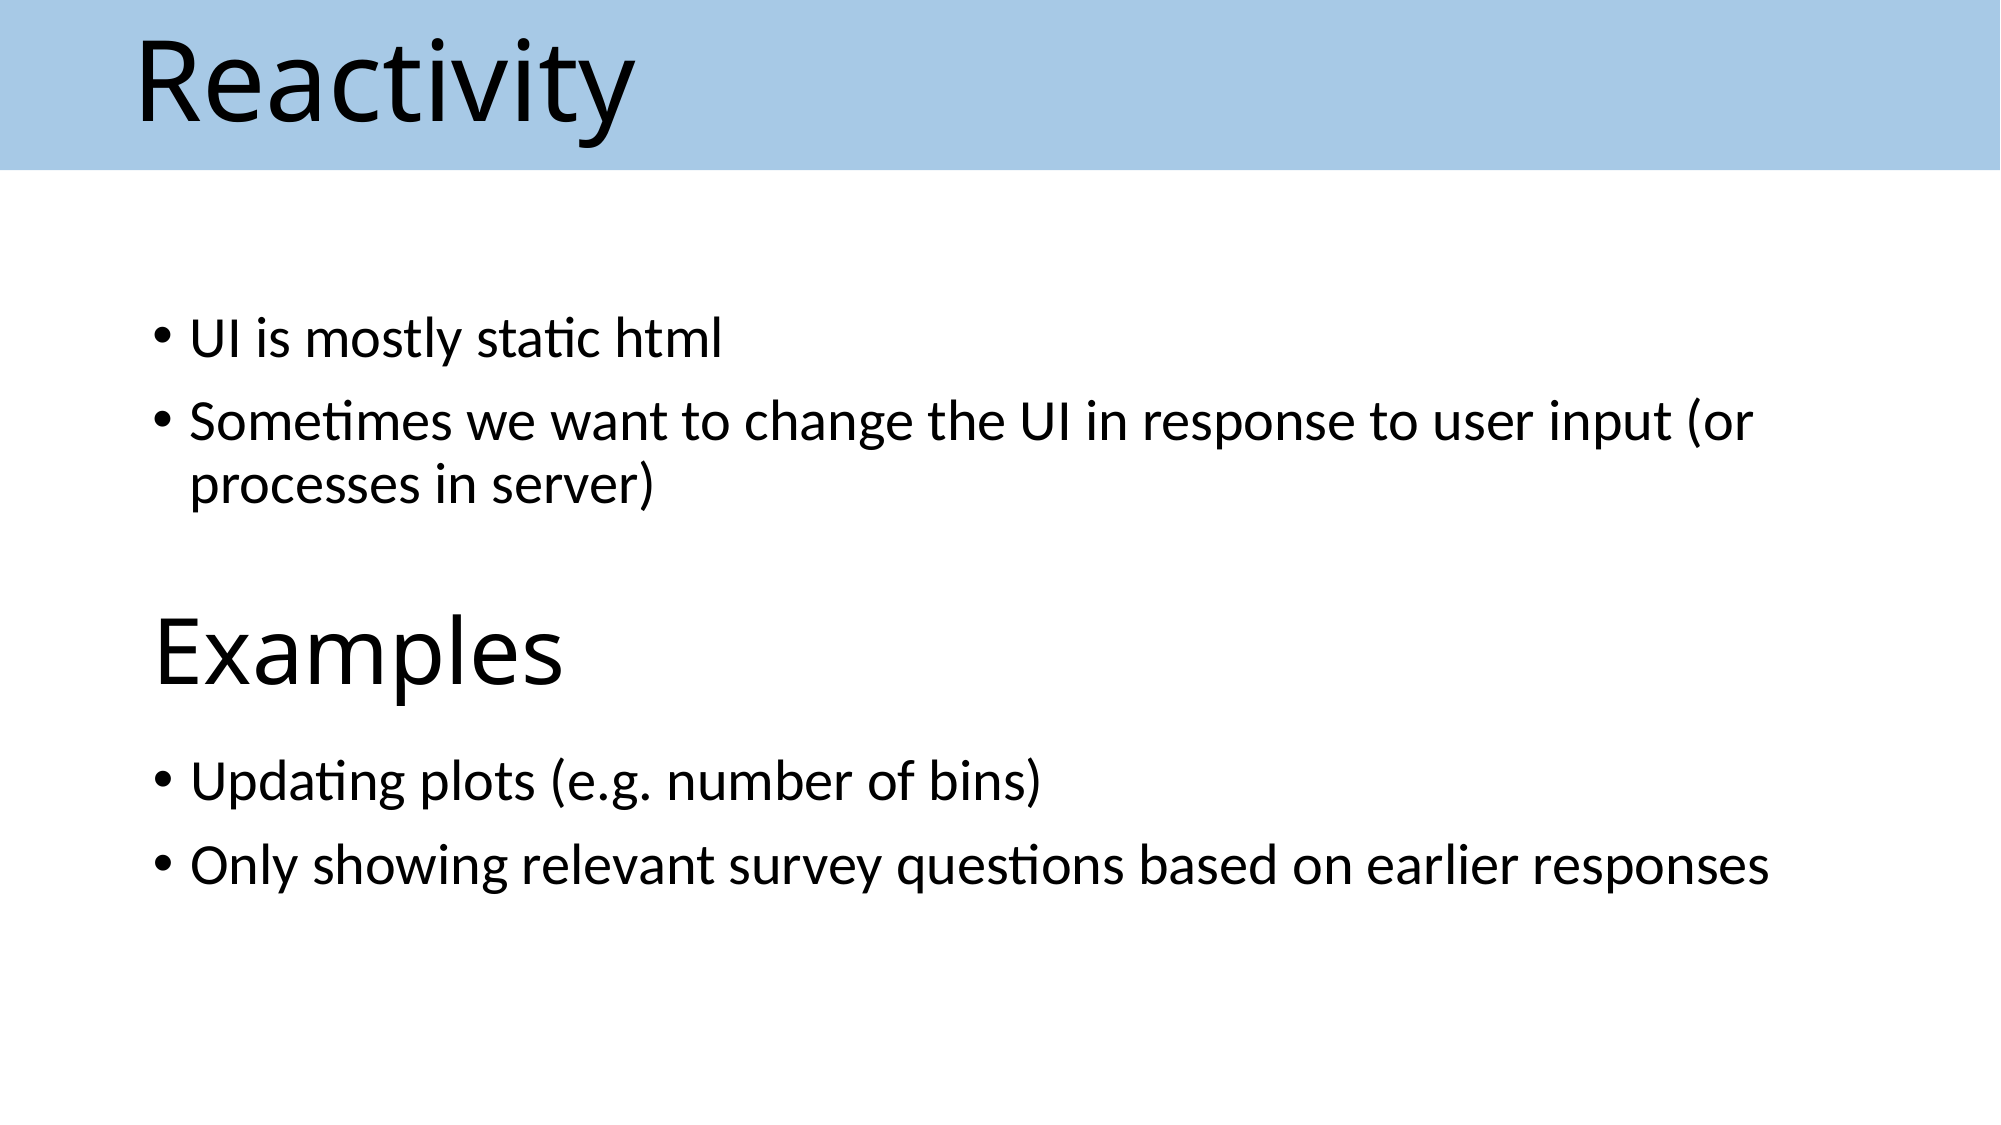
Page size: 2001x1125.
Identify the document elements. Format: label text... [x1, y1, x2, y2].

text_box Updating plots (e.g. number of bins) Only showing relevant survey questions based on earlier responses [137, 743, 1863, 1066]
list UI is mostly static html Sometimes we want to change the UI in response to user input (or processes in server) [137, 299, 1863, 567]
text_box Examples [137, 589, 1863, 721]
title Reactivity [0, 0, 2000, 171]
